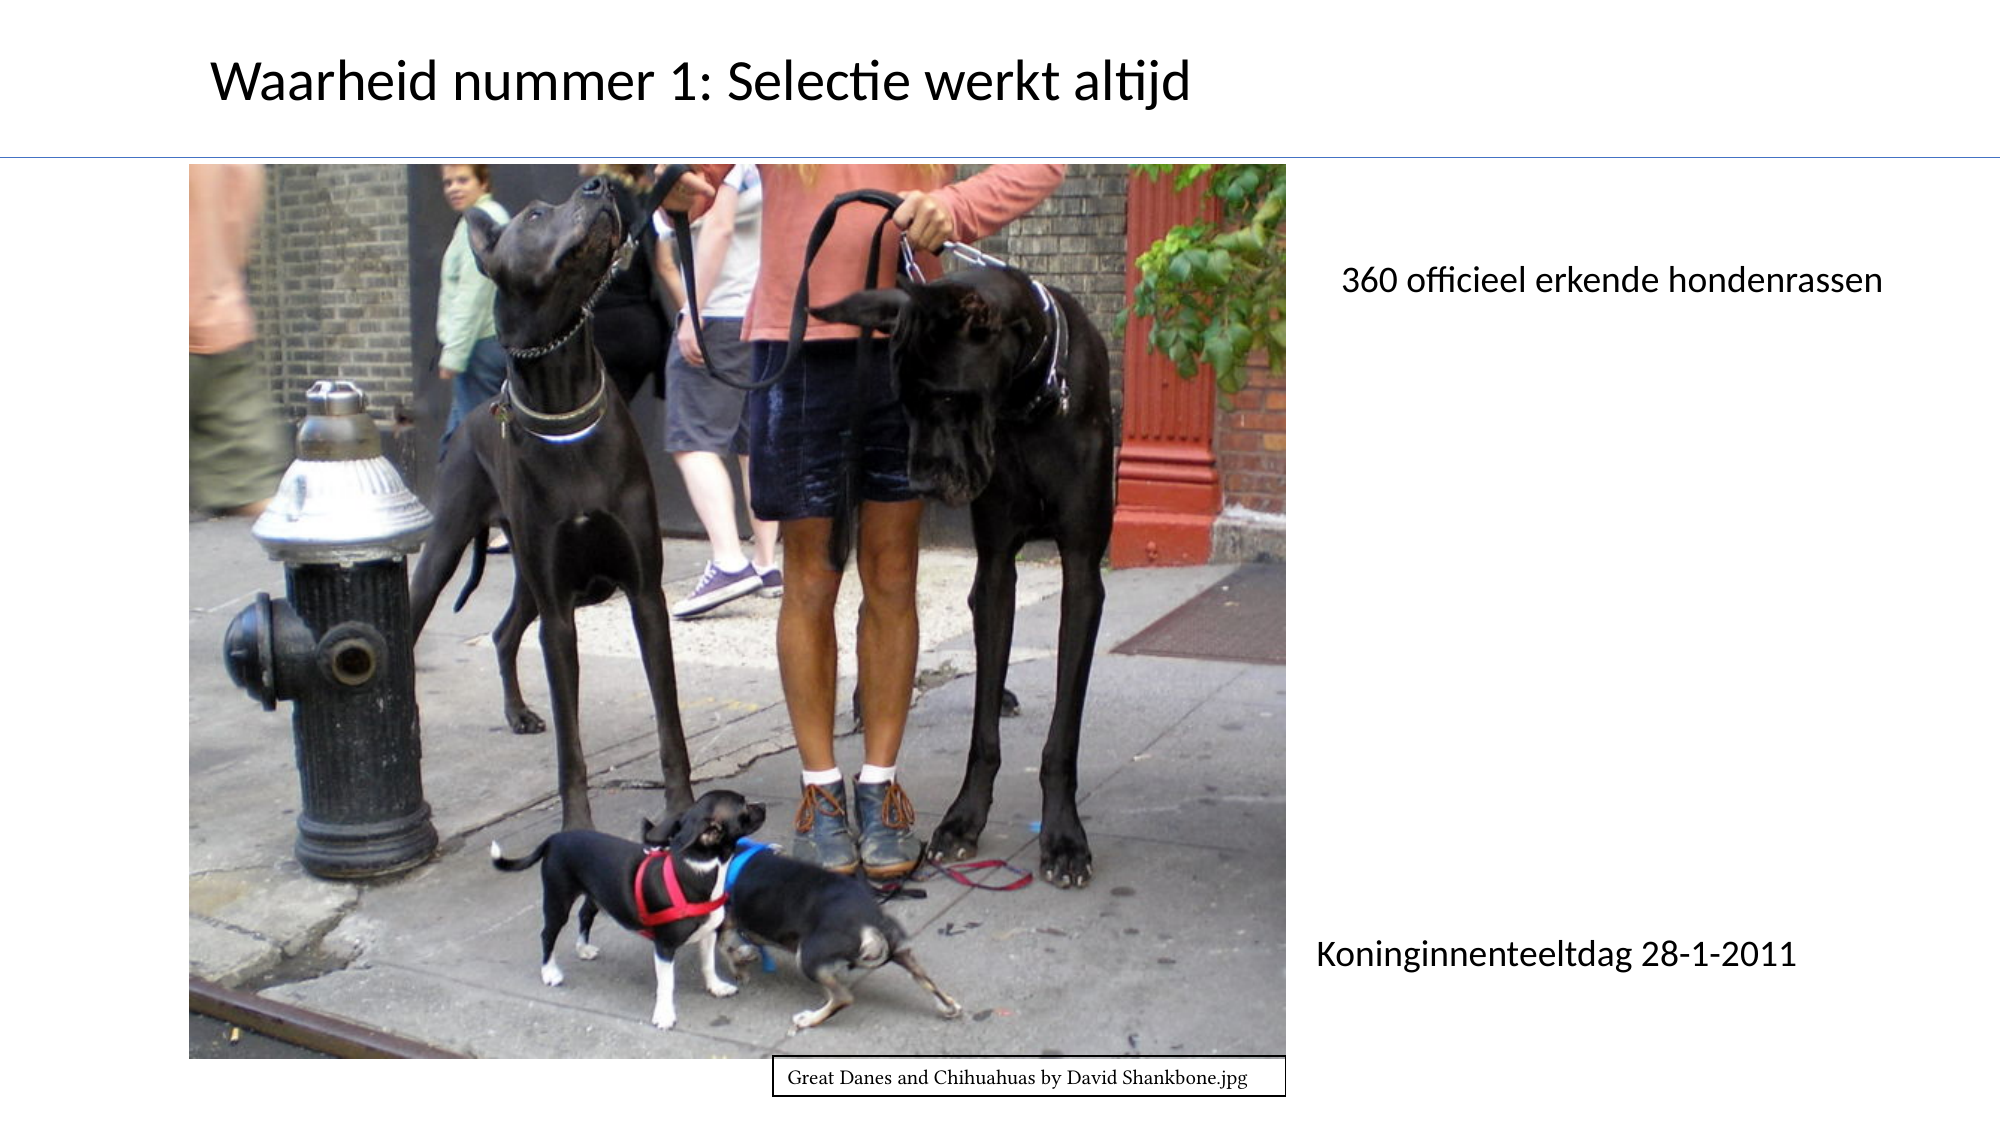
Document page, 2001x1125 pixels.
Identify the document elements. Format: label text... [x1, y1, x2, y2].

text_box Waarheid nummer 1: Selectie werkt altijd [195, 34, 1208, 120]
text_box 360 officieel erkende hondenrassen [1326, 248, 1899, 308]
text_box Great Danes and Chihuahuas by David Shankbone.jpg [772, 1059, 1286, 1096]
picture [189, 164, 1286, 1059]
text_box Koninginnenteeltdag 28-1-2011 [1301, 921, 1837, 982]
